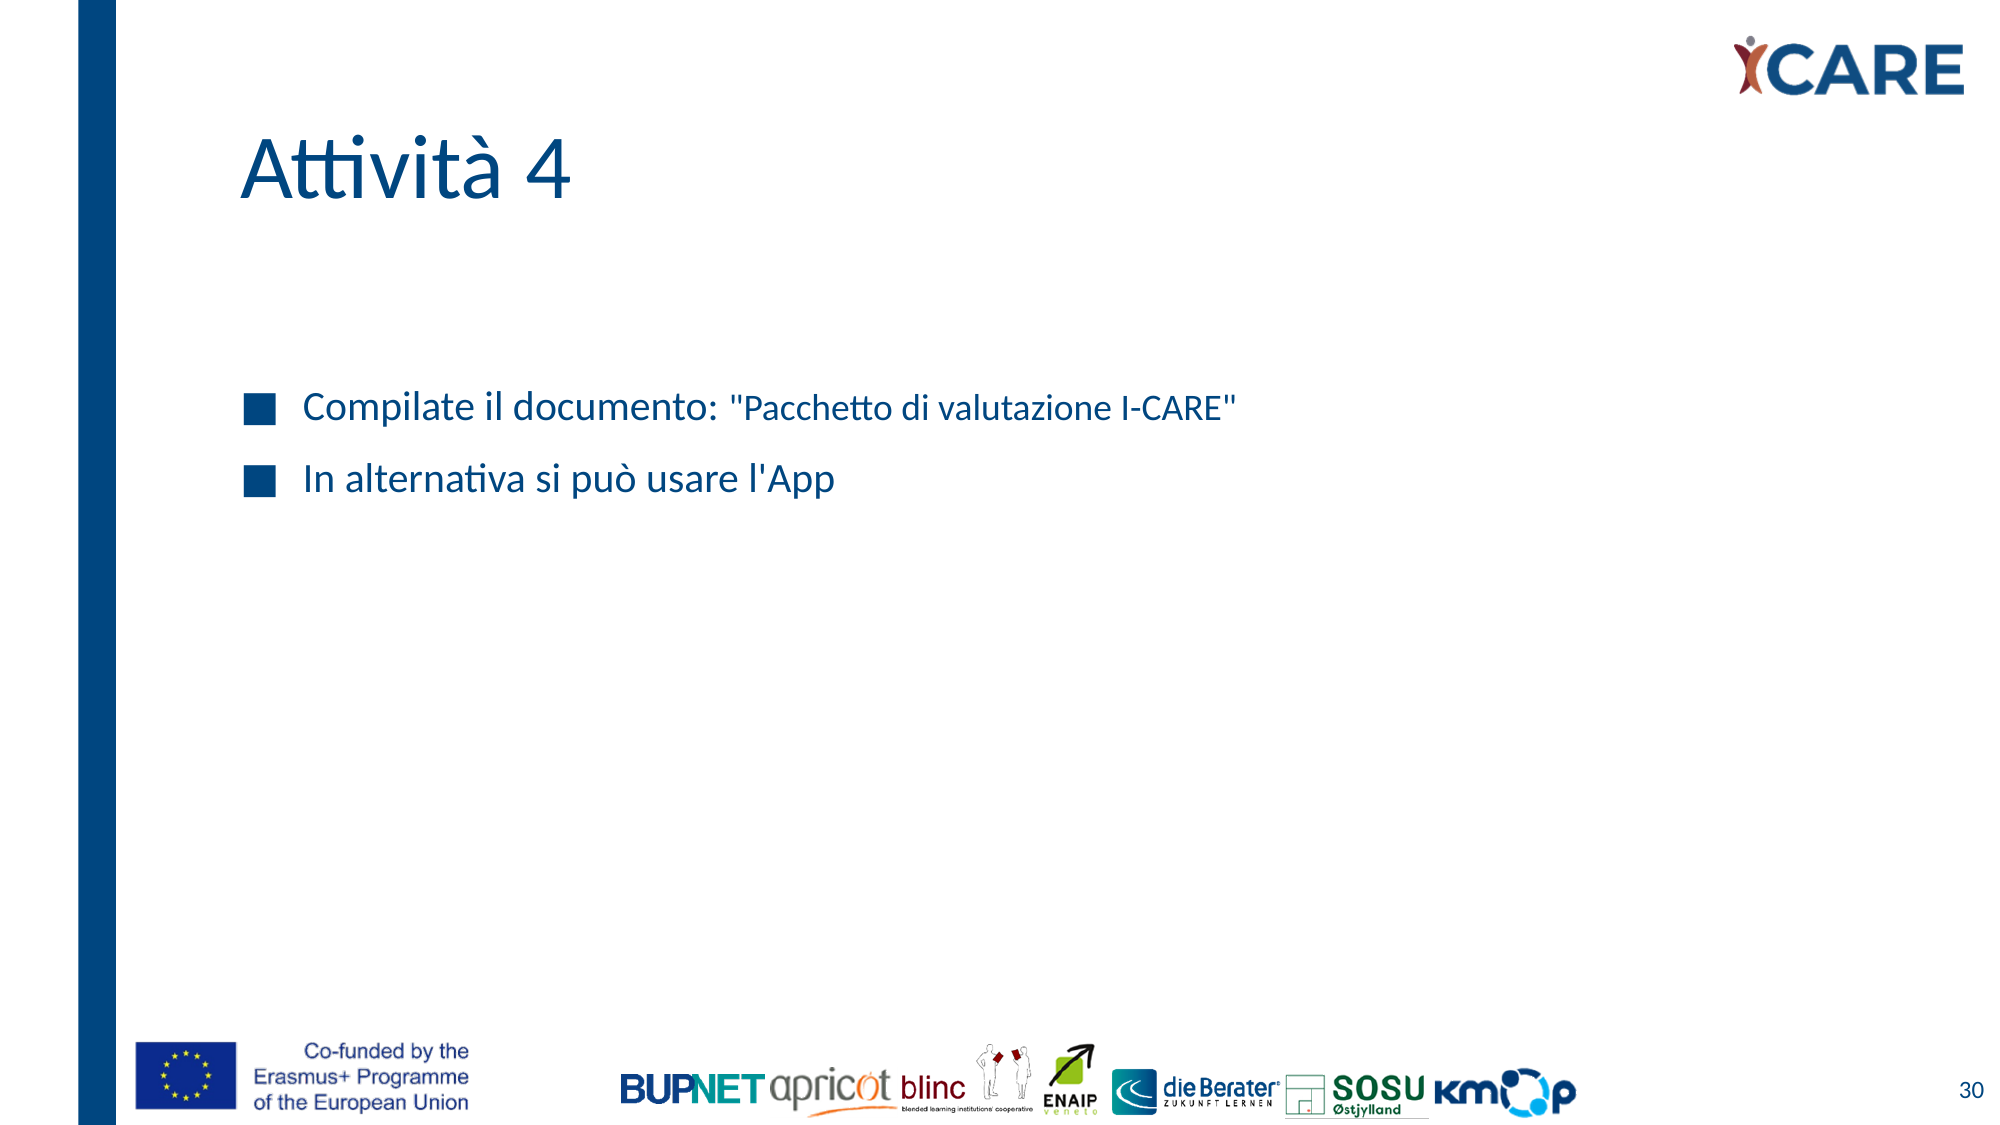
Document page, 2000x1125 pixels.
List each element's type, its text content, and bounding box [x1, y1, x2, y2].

list Compilate il documento: "Pacchetto di valutazione I-CARE" In alternativa si può usare l'App [224, 375, 1800, 963]
picture [115, 1023, 486, 1125]
title Attività 4 [224, 112, 1800, 357]
picture [621, 1041, 1579, 1119]
picture [1734, 34, 1967, 113]
slide_number 30 [1737, 1055, 2000, 1122]
